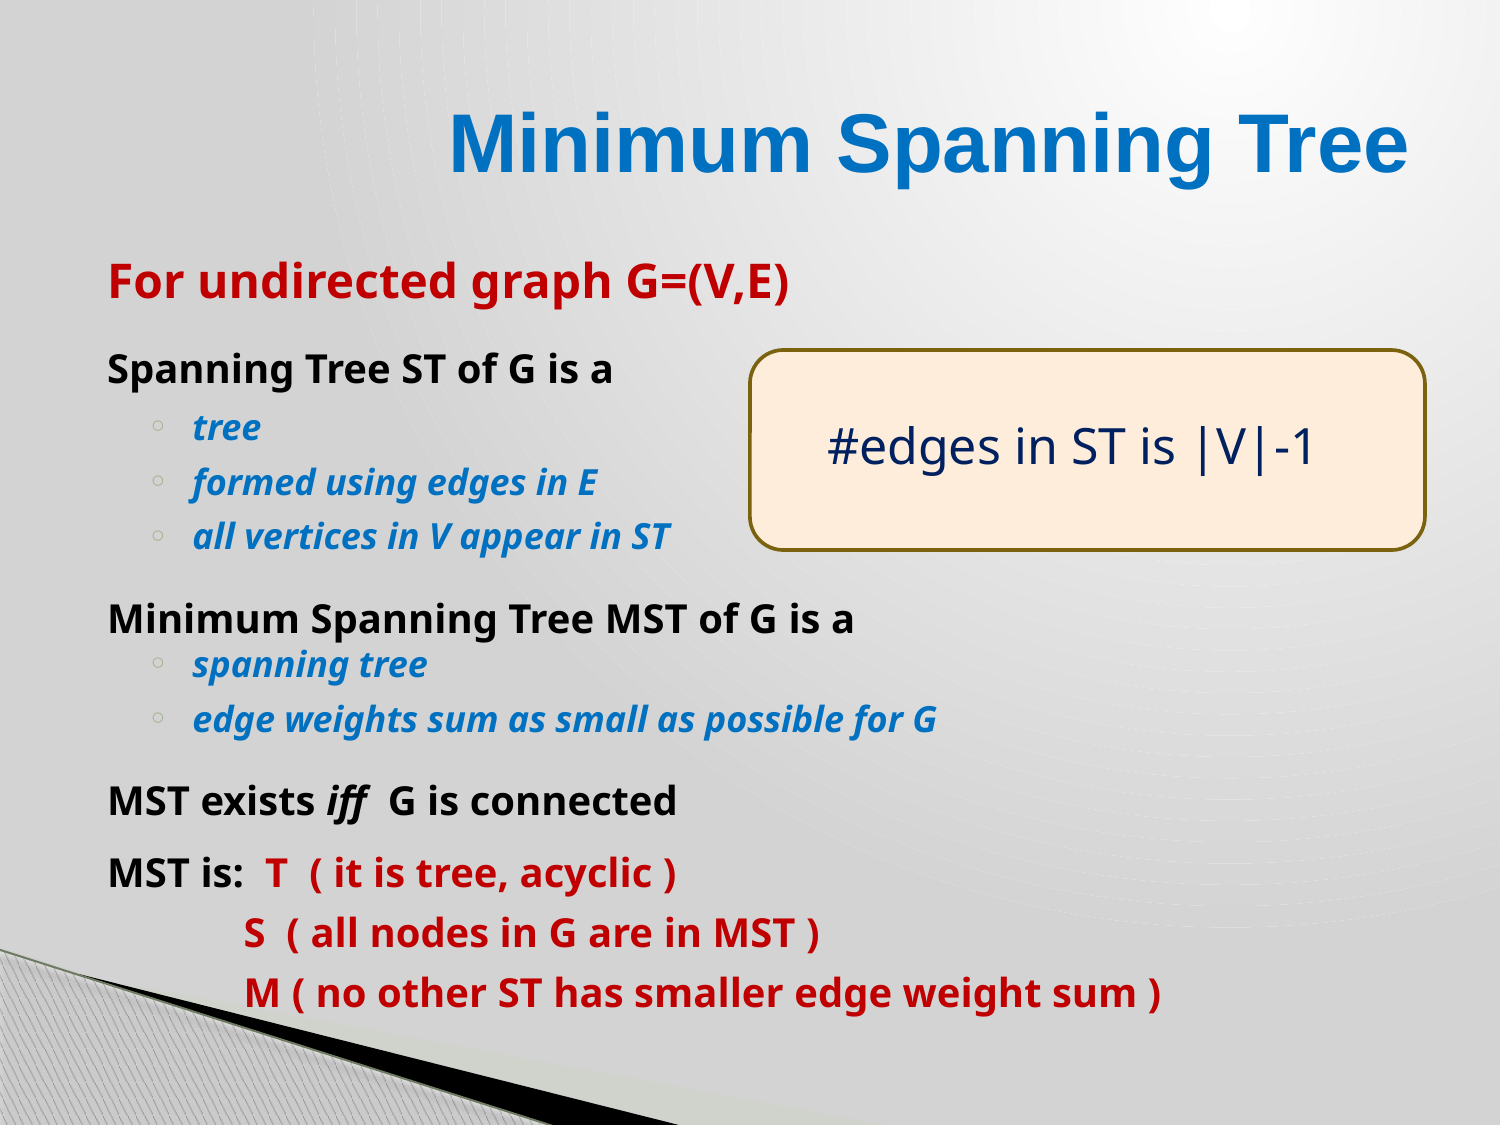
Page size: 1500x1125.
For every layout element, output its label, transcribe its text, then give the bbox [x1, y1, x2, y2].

list For undirected graph G=(V,E) Spanning Tree ST of G is a tree formed using edges in E all vertices in V appear in ST Minimum Spanning Tree MST of G is a spanning tree edge weights sum as small as possible for G MST exists iff G is connected MST is: T ( it is tree, acyclic ) S ( all nodes in G are in MST ) M ( no other ST has smaller edge weight sum ) [75, 243, 1425, 1025]
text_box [749, 349, 1426, 551]
title Minimum Spanning Tree [75, 45, 1425, 233]
